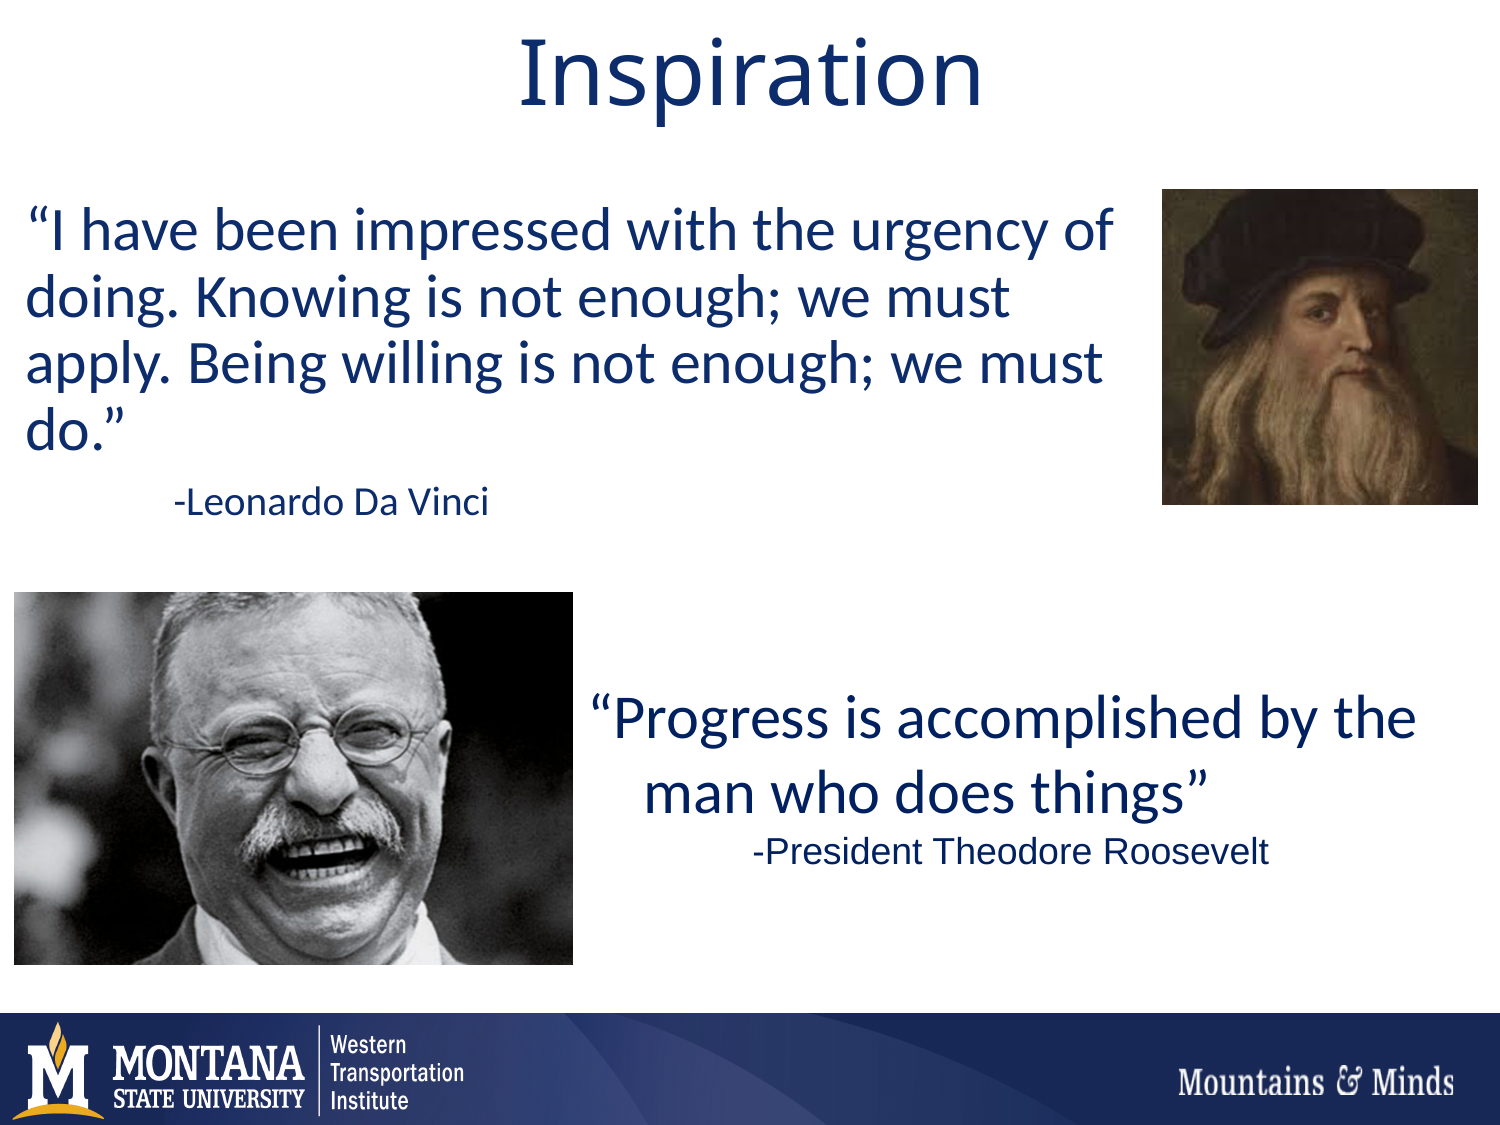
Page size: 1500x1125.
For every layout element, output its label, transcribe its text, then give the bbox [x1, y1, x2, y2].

picture [14, 592, 573, 965]
title Inspiration [14, 0, 1490, 170]
list “I have been impressed with the urgency of doing. Knowing is not enough; we must apply. Being willing is not enough; we must do.” -Leonardo Da Vinci [10, 189, 1163, 533]
picture [1162, 189, 1478, 505]
text_box -President Theodore Roosevelt [737, 819, 1298, 879]
text_box “Progress is accomplished by the man who does things” [573, 668, 1500, 844]
picture [0, 1013, 1500, 1125]
